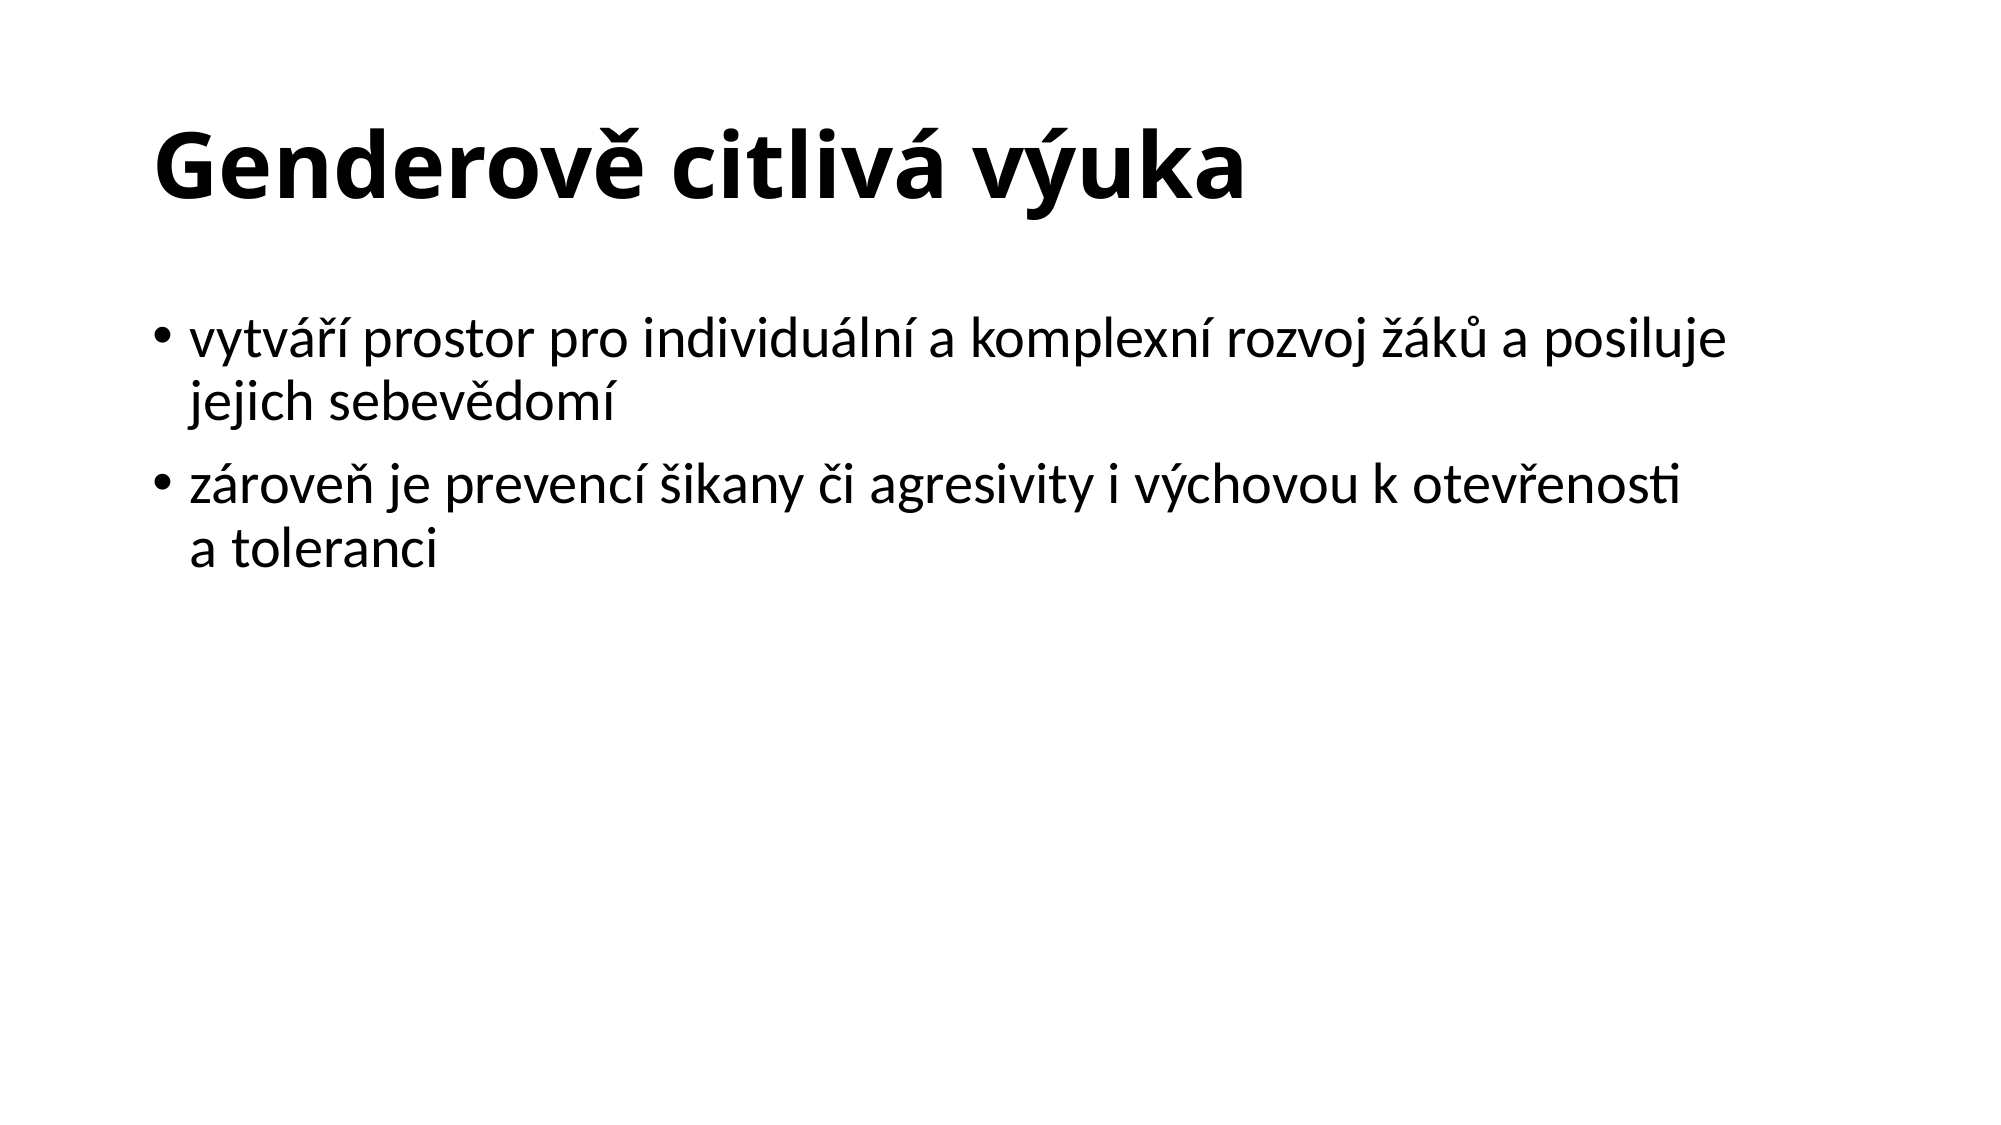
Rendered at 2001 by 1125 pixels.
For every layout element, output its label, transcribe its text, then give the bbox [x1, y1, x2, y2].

list vytváří prostor pro individuální a komplexní rozvoj žáků a posiluje jejich sebevědomí zároveň je prevencí šikany či agresivity i výchovou k otevřenosti a toleranci [137, 299, 1863, 1014]
title Genderově citlivá výuka [137, 59, 1863, 278]
